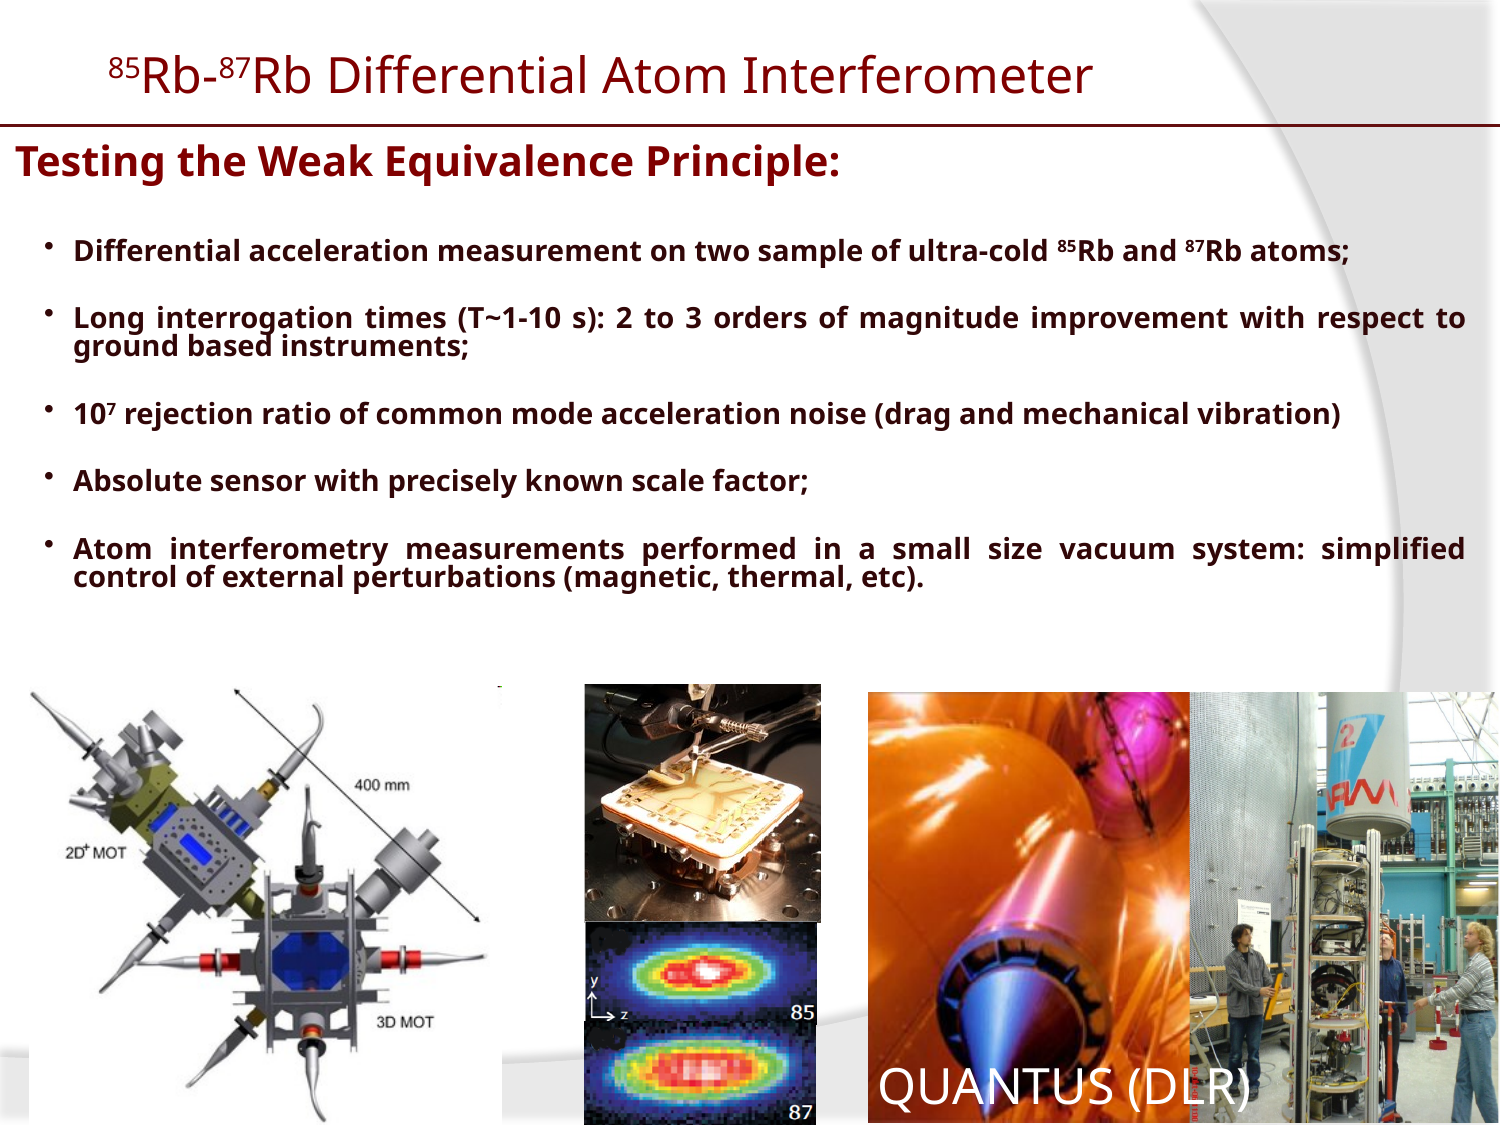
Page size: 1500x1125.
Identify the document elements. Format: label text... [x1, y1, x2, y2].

picture [29, 686, 503, 1125]
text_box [584, 921, 817, 1125]
picture [584, 684, 822, 914]
title 85Rb-87Rb Differential Atom Interferometer [100, 127, 1424, 137]
text_box Testing the Weak Equivalence Principle: Differential acceleration measurement on two sample of ultra-cold 85Rb and 87Rb atoms; Long interrogation times (T~1-10 s): 2 to 3 orders of magnitude improvement with respect to ground based instruments; 107 rejection ratio of common mode acceleration noise (drag and mechanical vibration) Absolute sensor with precisely known scale factor; Atom interferometry measurements performed in a small size vacuum system: simplified control of external perturbations (magnetic, thermal, etc). [0, 137, 1483, 462]
title 85Rb-87Rb Differential Atom Interferometer [100, 1, 1424, 124]
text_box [867, 692, 1499, 1123]
